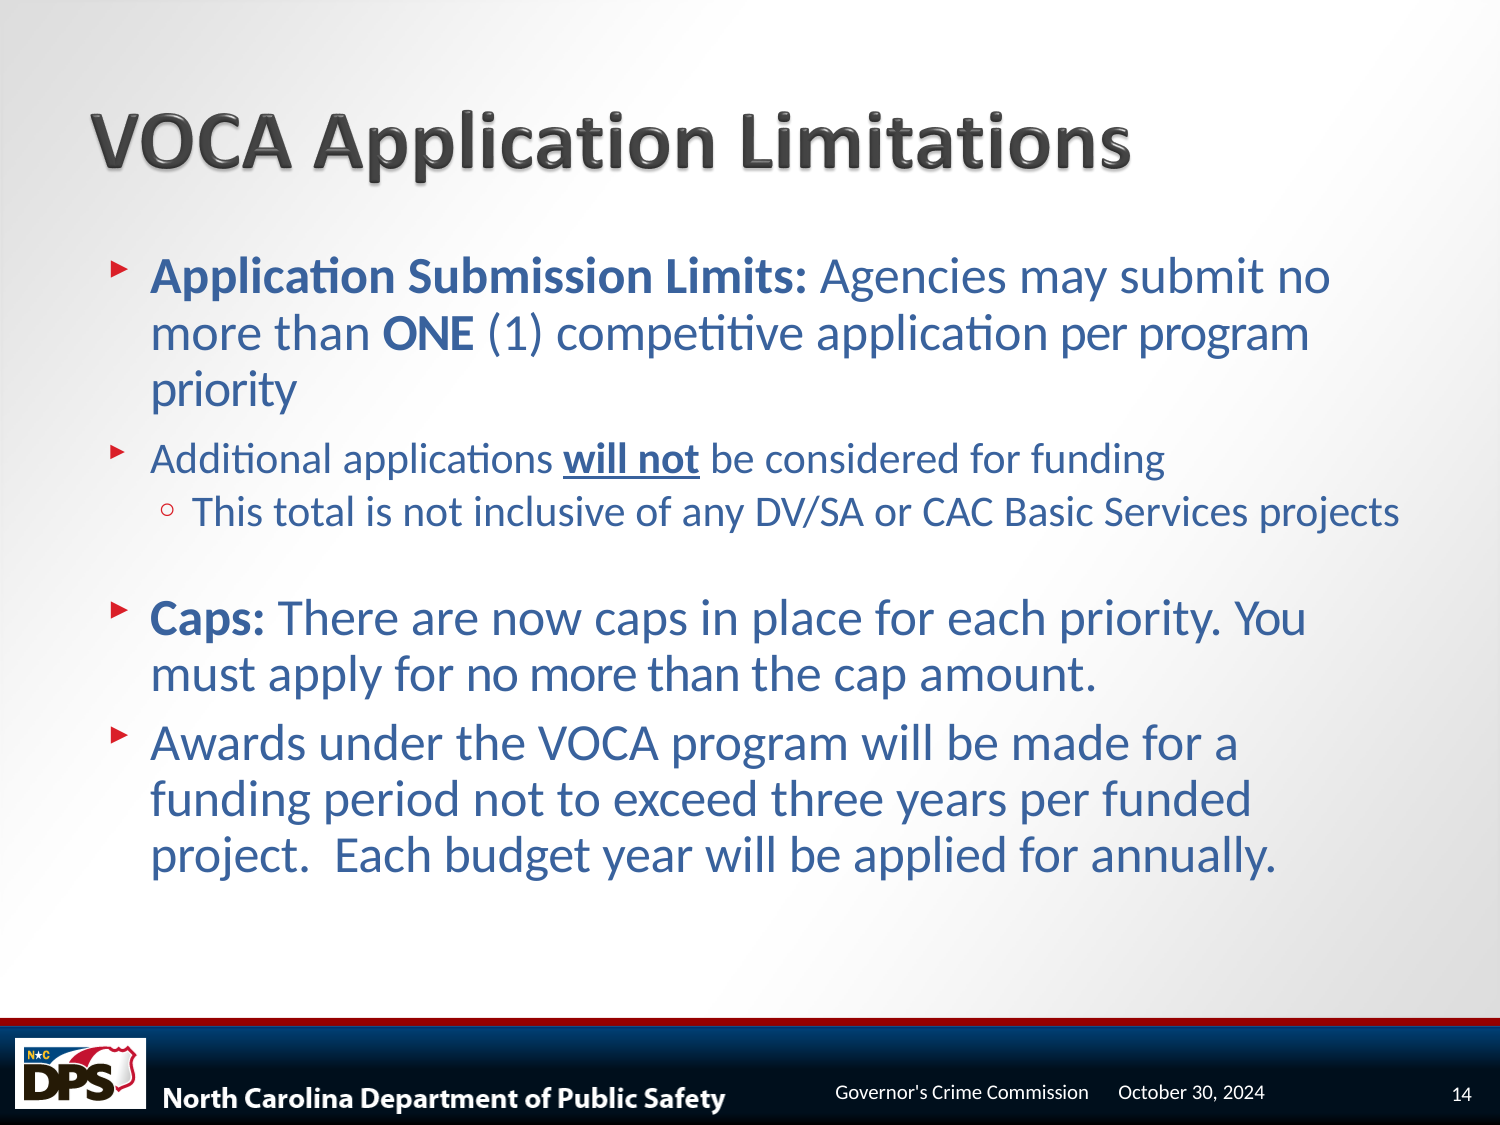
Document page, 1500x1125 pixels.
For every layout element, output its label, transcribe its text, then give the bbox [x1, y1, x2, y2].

slide_number 14 [1440, 452, 1472, 1106]
picture [0, 0, 1500, 1125]
footer Governor's Crime Commission [718, 1051, 1105, 1112]
text_box Application Submission Limits: Agencies may submit no more than ONE (1) competitive application per program priority Additional applications will not be considered for funding This total is not inclusive of any DV/SA or CAC Basic Services projects Caps: There are now caps in place for each priority. You must apply for no more than the cap amount. Awards under the VOCA program will be made for a funding period not to exceed three years per funded project. Each budget year will be applied for annually. [105, 238, 1410, 884]
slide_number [1105, 1051, 1419, 1112]
